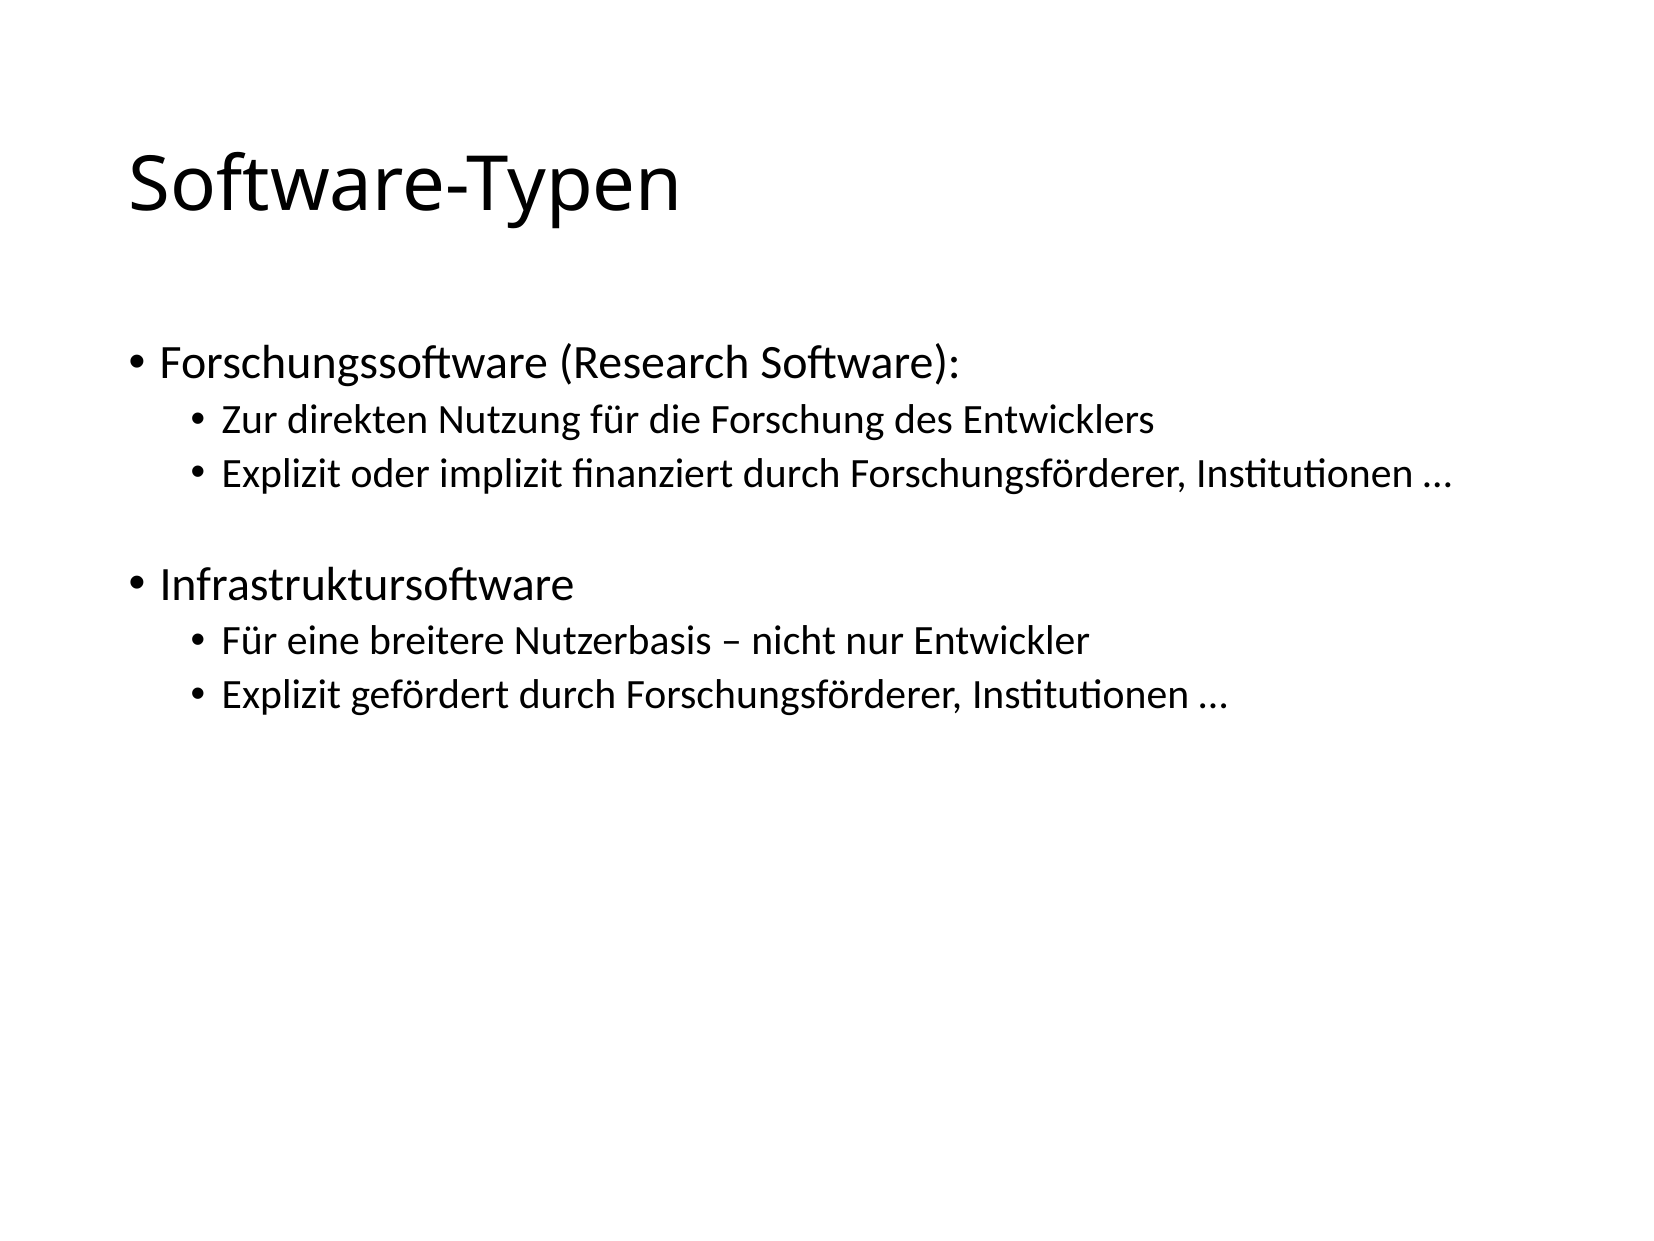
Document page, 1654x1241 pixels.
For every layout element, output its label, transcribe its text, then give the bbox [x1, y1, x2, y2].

list Forschungssoftware (Research Software): Zur direkten Nutzung für die Forschung des Entwicklers Explizit oder implizit finanziert durch Forschungsförderer, Institutionen … Infrastruktursoftware Für eine breitere Nutzerbasis – nicht nur Entwickler Explizit gefördert durch Forschungsförderer, Institutionen … [113, 330, 1540, 1117]
title Software-Typen [113, 66, 1540, 306]
